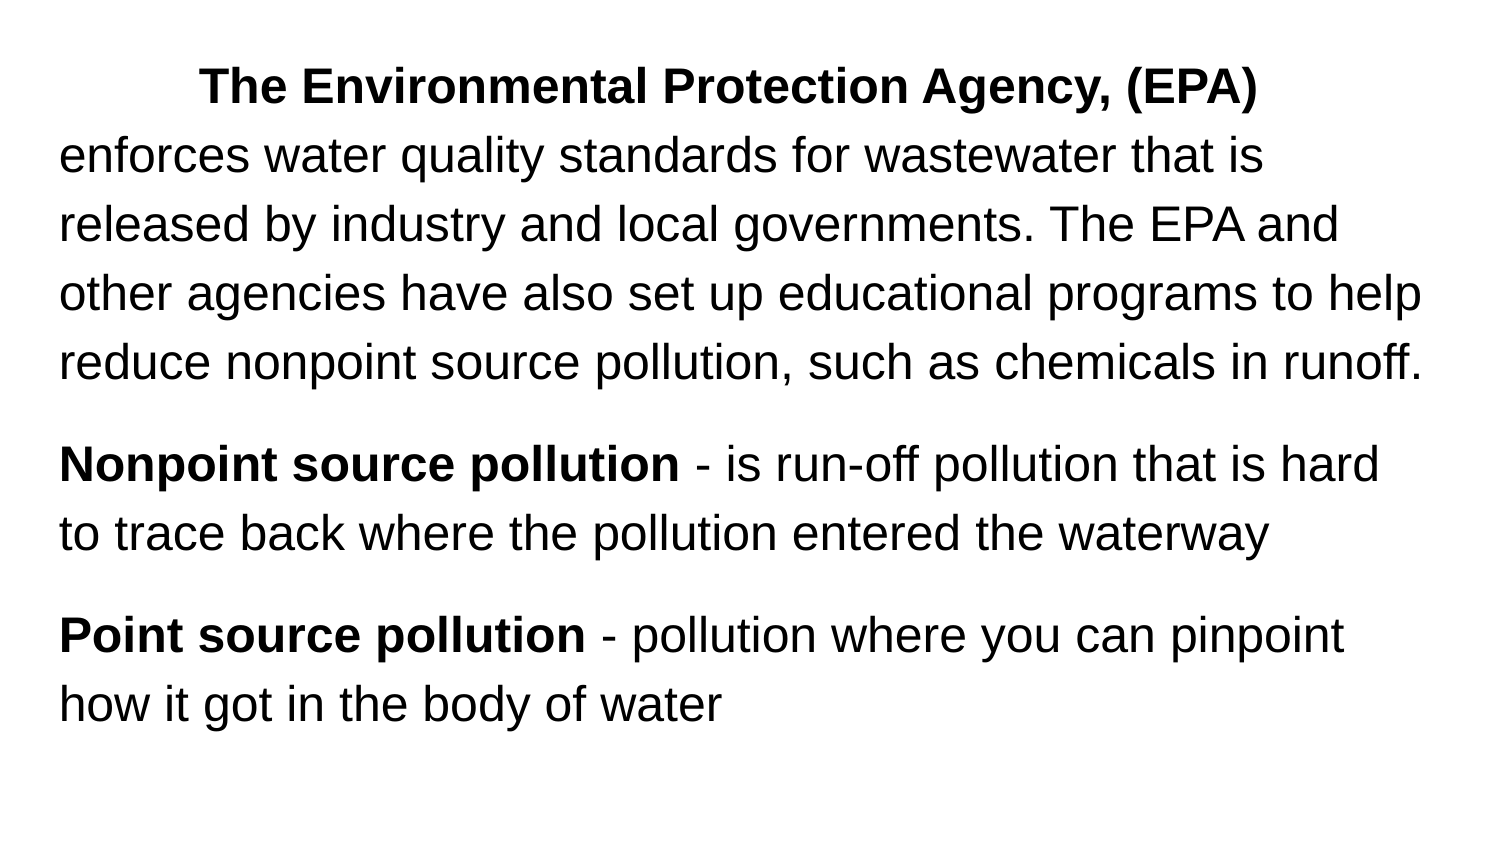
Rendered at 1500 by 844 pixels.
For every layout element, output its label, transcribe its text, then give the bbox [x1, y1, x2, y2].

list The Environmental Protection Agency, (EPA) enforces water quality standards for wastewater that is released by industry and local governments. The EPA and other agencies have also set up educational programs to help reduce nonpoint source pollution, such as chemicals in runoff. Nonpoint source pollution - is run-off pollution that is hard to trace back where the pollution entered the waterway Point source pollution - pollution where you can pinpoint how it got in the body of water [43, 29, 1442, 590]
